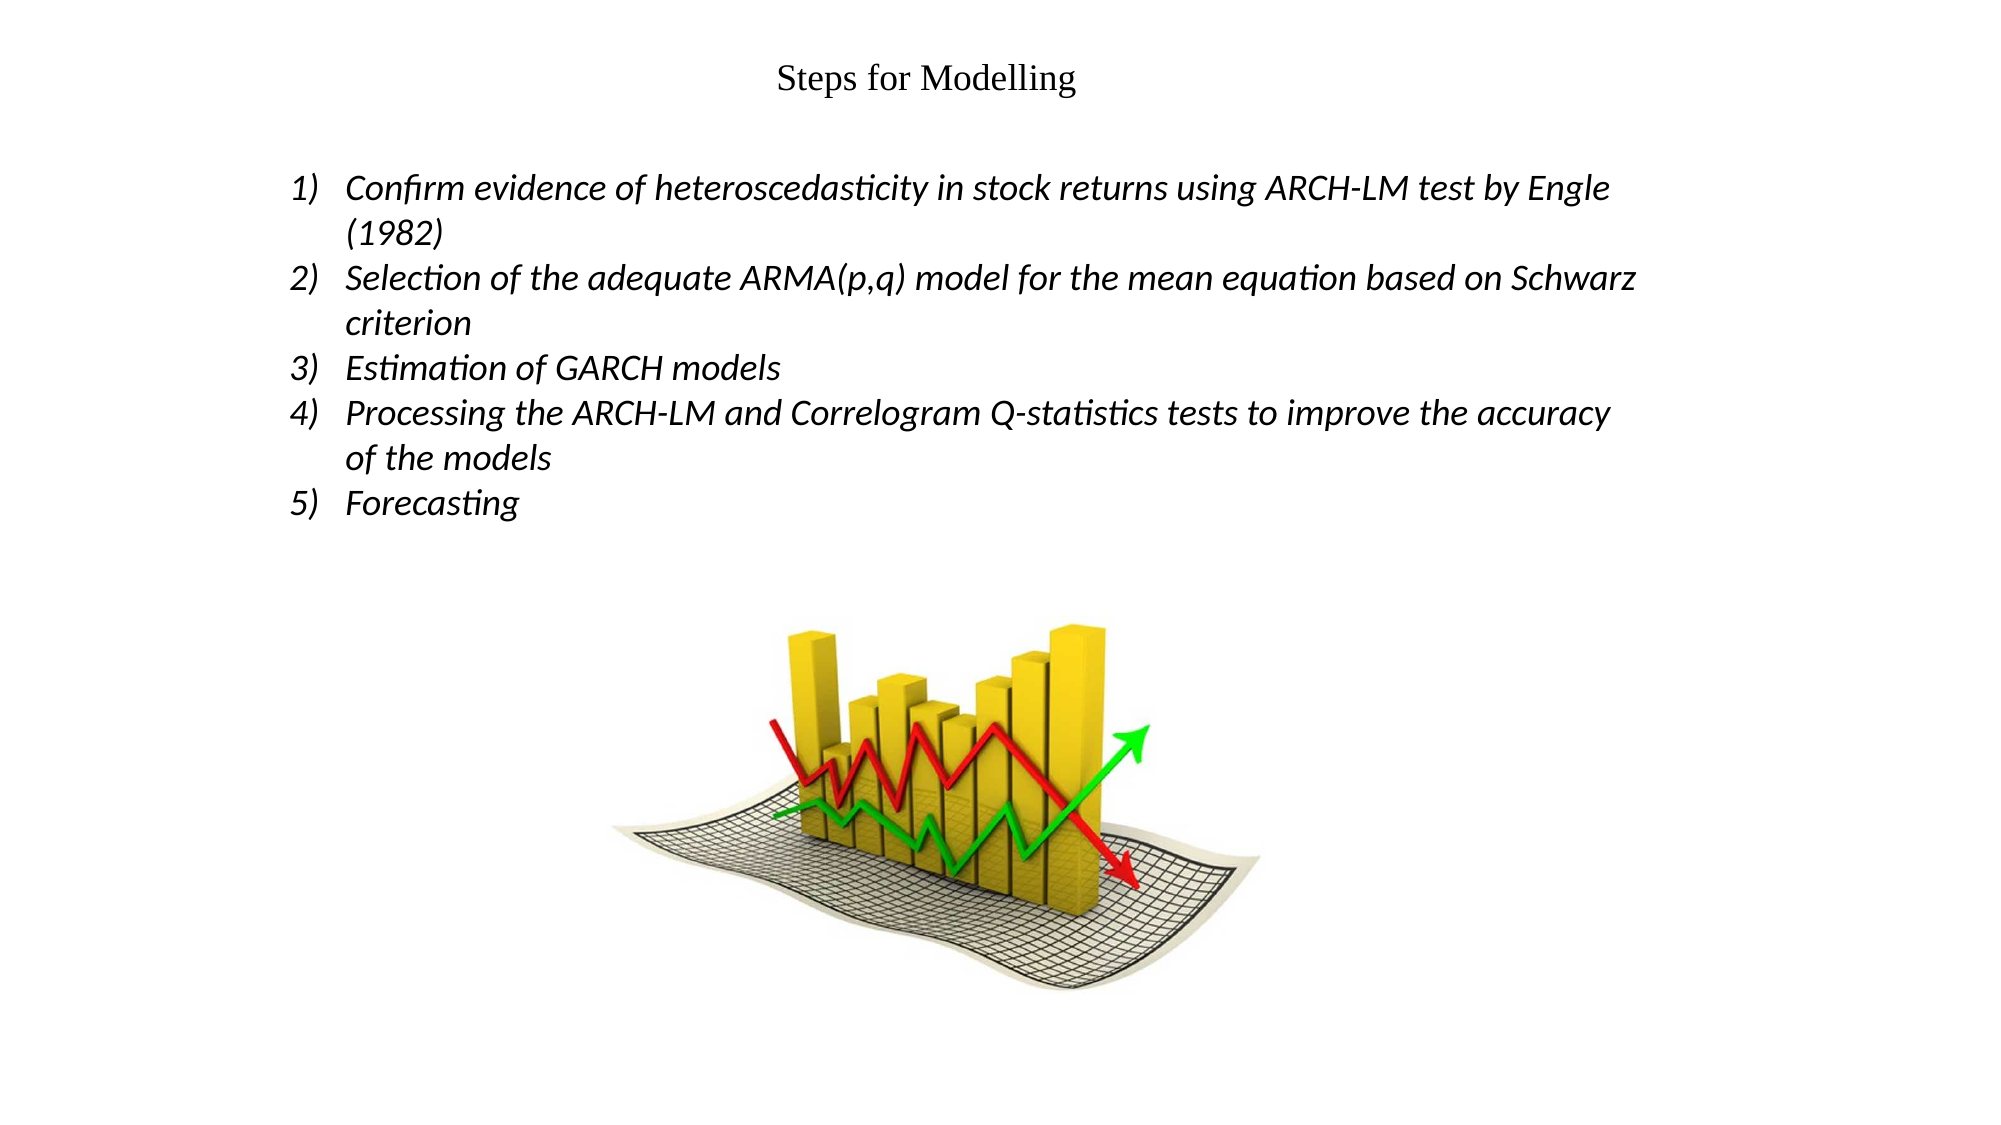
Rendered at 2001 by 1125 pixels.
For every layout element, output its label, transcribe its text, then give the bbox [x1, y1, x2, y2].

picture [606, 616, 1286, 1000]
text_box Confirm evidence of heteroscedasticity in stock returns using ARCH-LM test by Engle (1982) Selection of the adequate ARMA(p,q) model for the mean equation based on Schwarz criterion Estimation of GARCH models Processing the ARCH-LM and Correlogram Q-statistics tests to improve the accuracy of the models Forecasting [124, 155, 1664, 530]
text_box Steps for Modelling [289, 45, 1564, 106]
